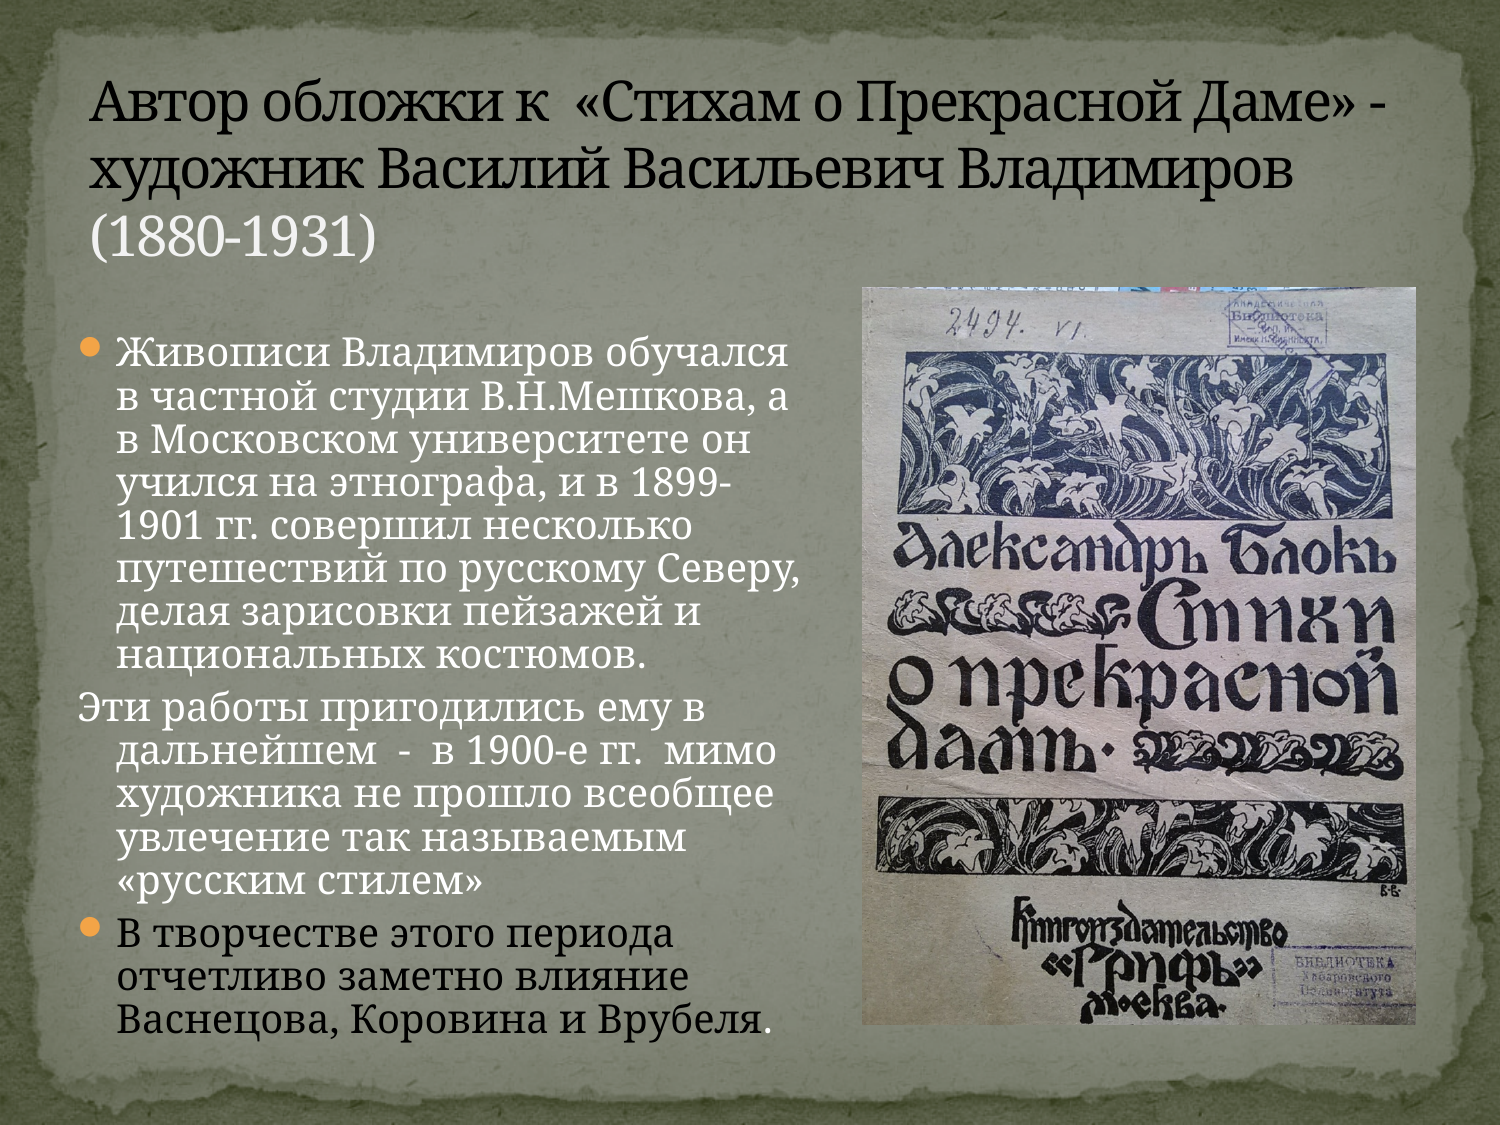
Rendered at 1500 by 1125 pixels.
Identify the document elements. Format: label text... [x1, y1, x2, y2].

list Живописи Владимиров обучался в частной студии В.Н.Мешкова, а в Московском университете он учился на этнографа, и в 1899-1901 гг. совершил несколько путешествий по русскому Северу, делая зарисовки пейзажей и национальных костюмов. Эти работы пригодились ему в дальнейшем - в 1900-е гг. мимо художника не прошло всеобщее увлечение так называемым «русским стилем» В творчестве этого периода отчетливо заметно влияние Васнецова, Коровина и Врубеля. [62, 324, 825, 1063]
picture [862, 287, 1416, 1025]
title Автор обложки к «Стихам о Прекрасной Даме» - художник Василий Васильевич Владимиров (1880-1931) [74, 24, 1425, 275]
